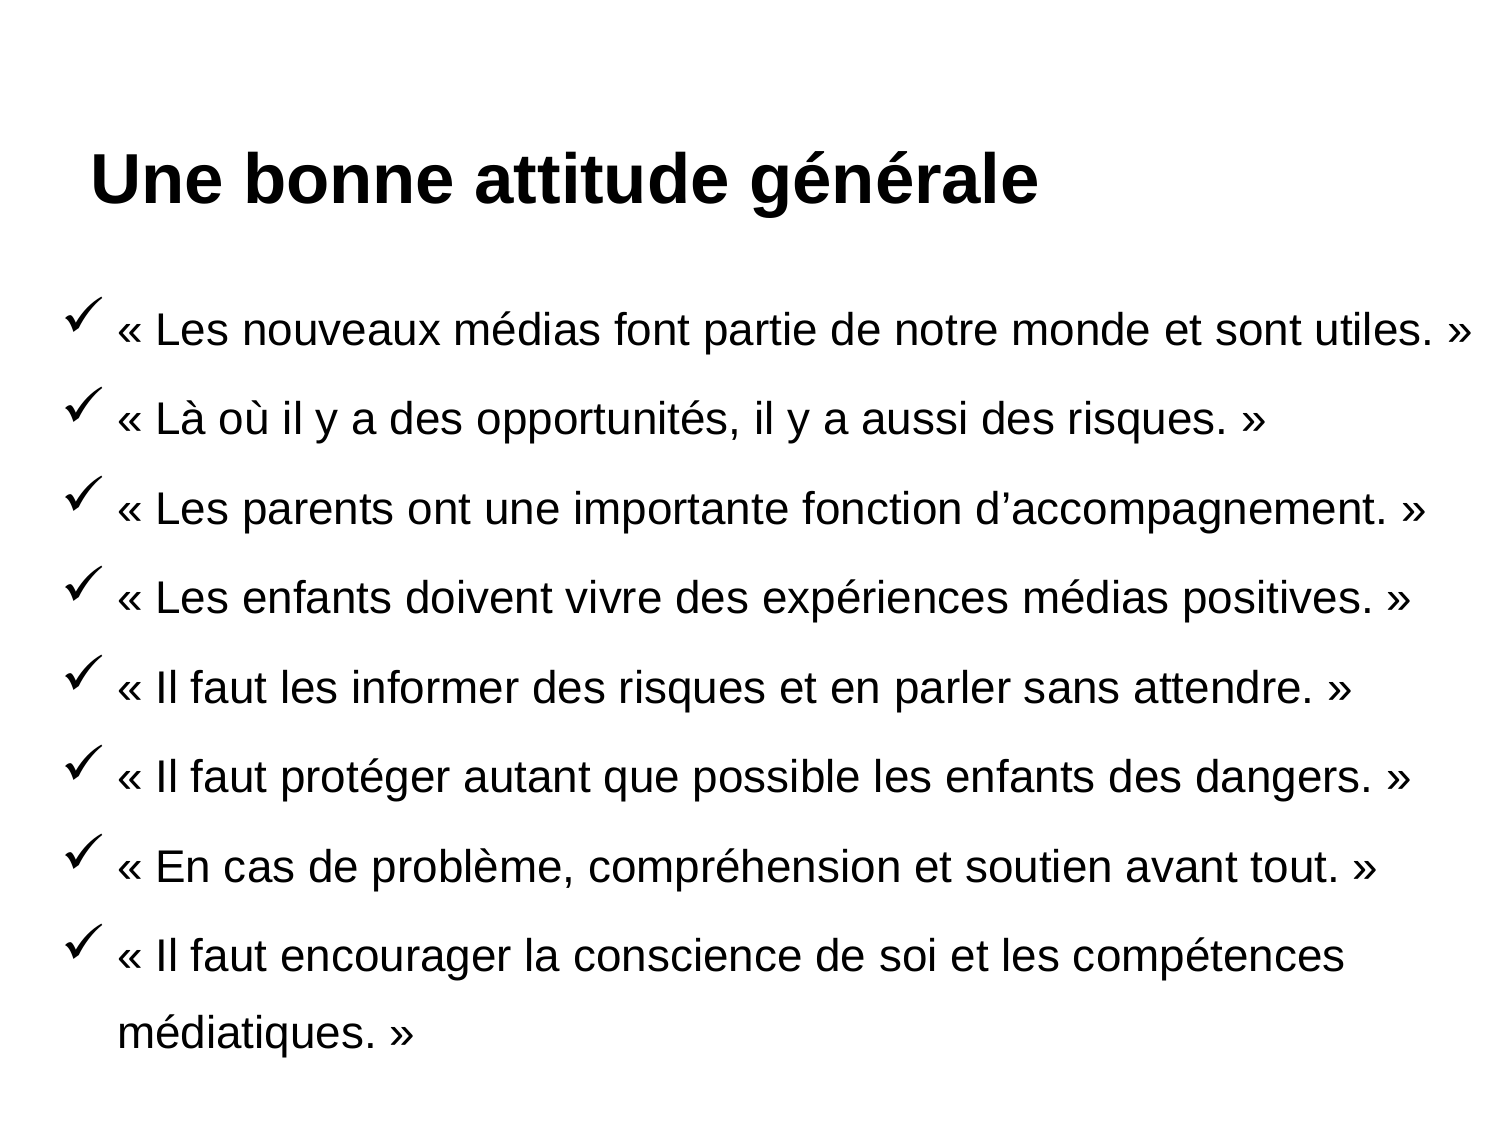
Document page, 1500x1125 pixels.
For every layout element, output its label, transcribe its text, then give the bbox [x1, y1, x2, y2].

title Une bonne attitude générale [75, 45, 1471, 233]
list « Les nouveaux médias font partie de notre monde et sont utiles. » « Là où il y a des opportunités, il y a aussi des risques. » « Les parents ont une importante fonction d’accompagnement. » « Les enfants doivent vivre des expériences médias positives. » « Il faut les informer des risques et en parler sans attendre. » « Il faut protéger autant que possible les enfants des dangers. » « En cas de problème, compréhension et soutien avant tout. » « Il faut encourager la conscience de soi et les compétences médiatiques. » [29, 262, 1500, 1078]
